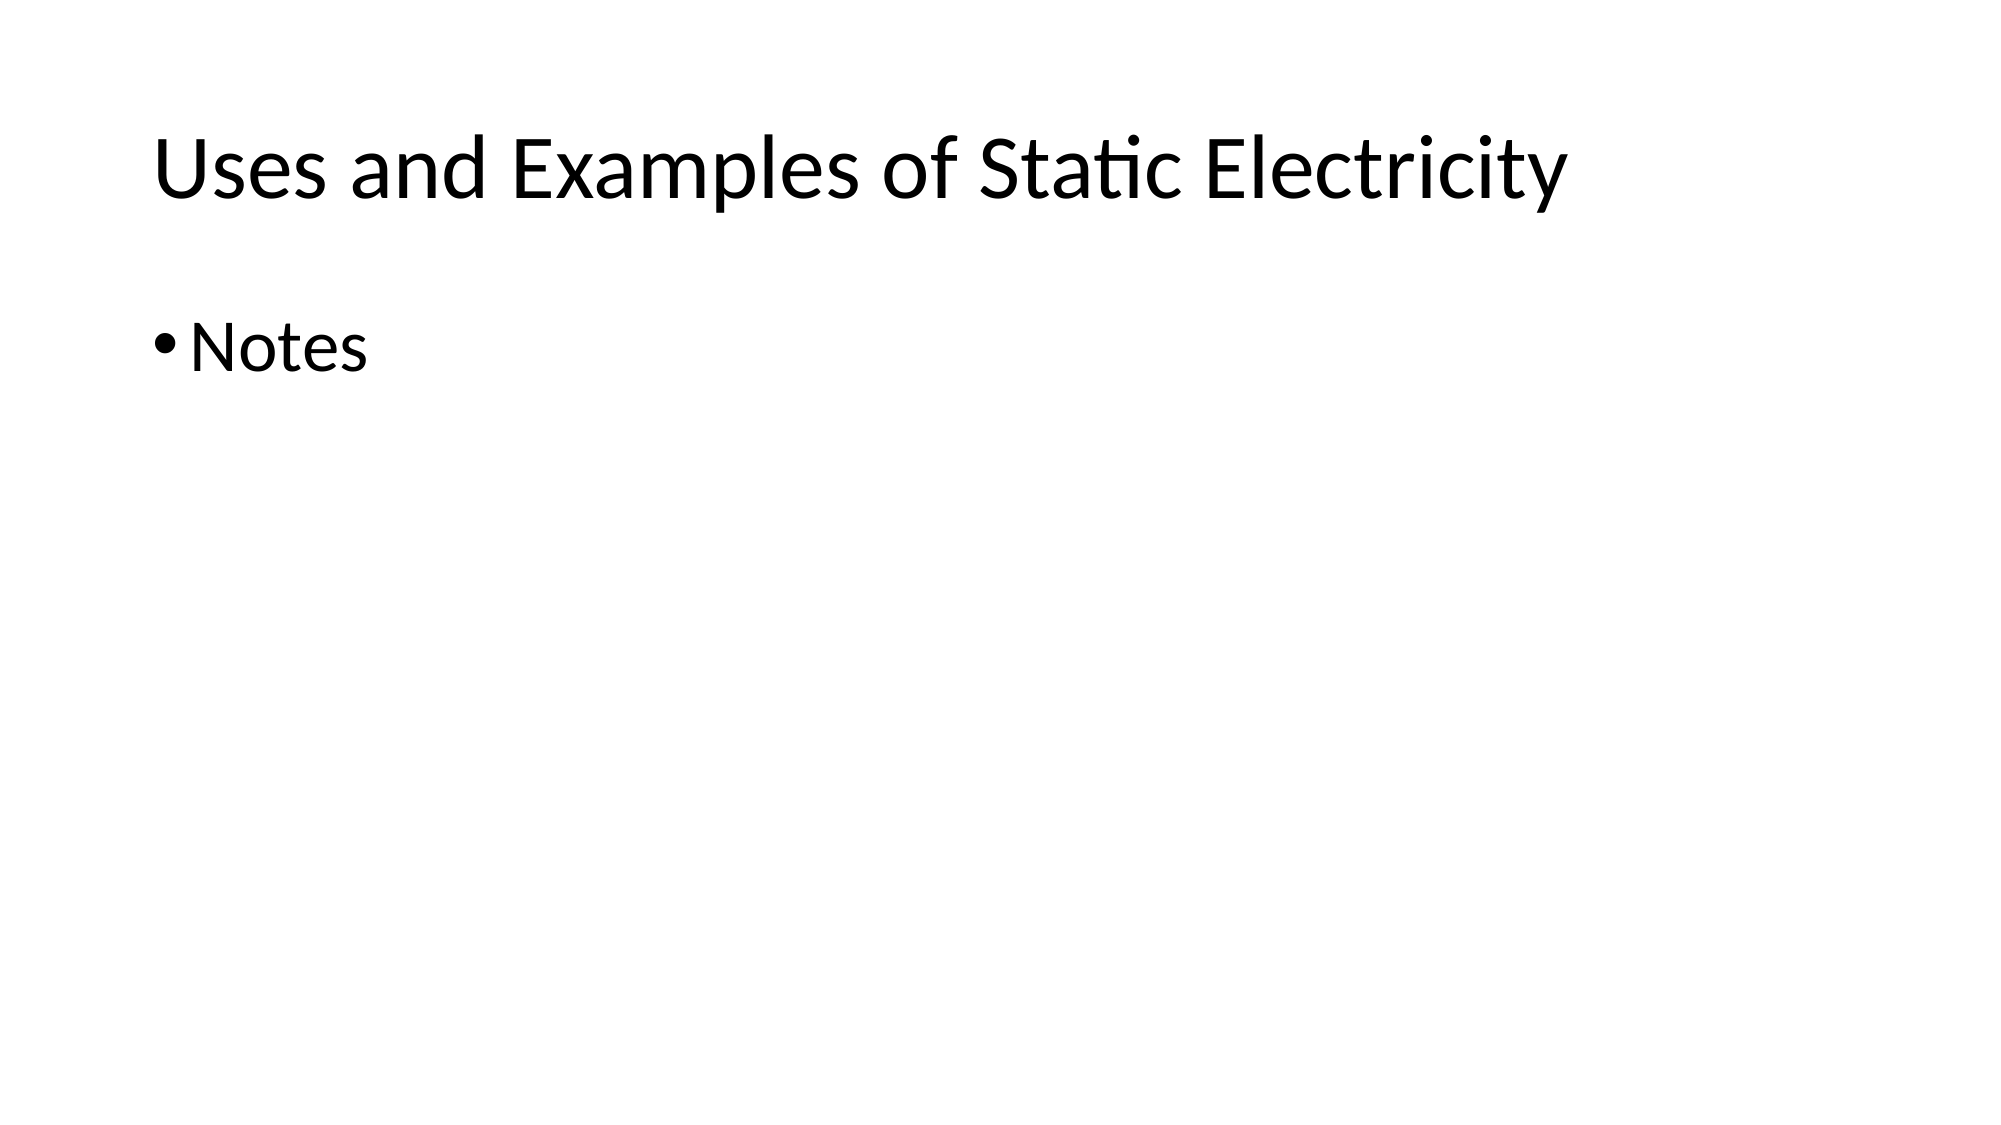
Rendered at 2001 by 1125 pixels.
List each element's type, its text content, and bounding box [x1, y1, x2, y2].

title Uses and Examples of Static Electricity [137, 59, 1863, 278]
list Notes [137, 299, 1863, 1014]
